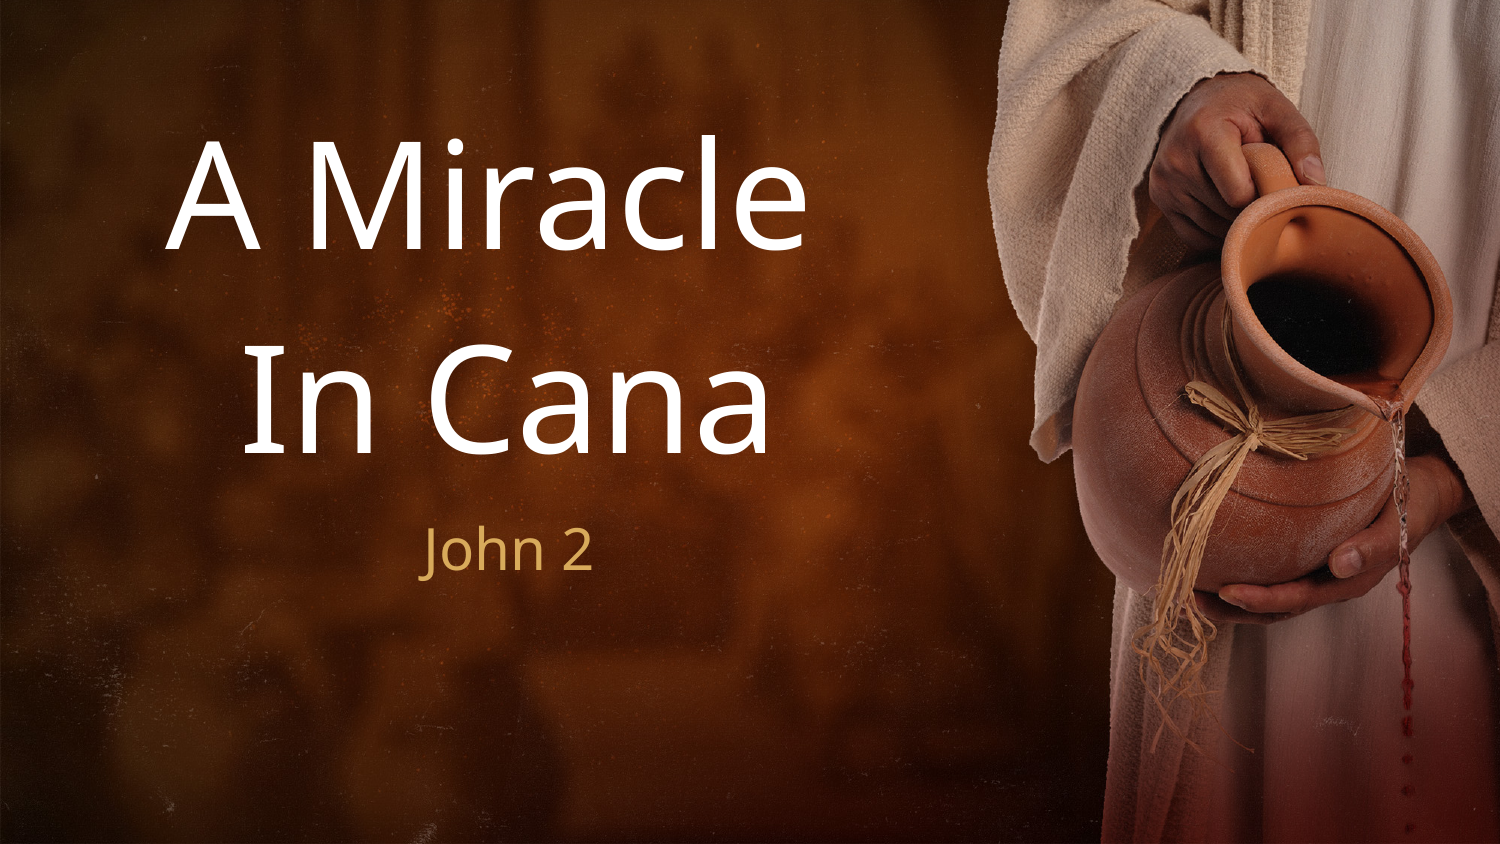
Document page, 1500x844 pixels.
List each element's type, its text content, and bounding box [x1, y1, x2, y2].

picture [0, 0, 1500, 844]
title A Miracle In Cana [60, 15, 958, 571]
list John 2 [166, 421, 852, 674]
